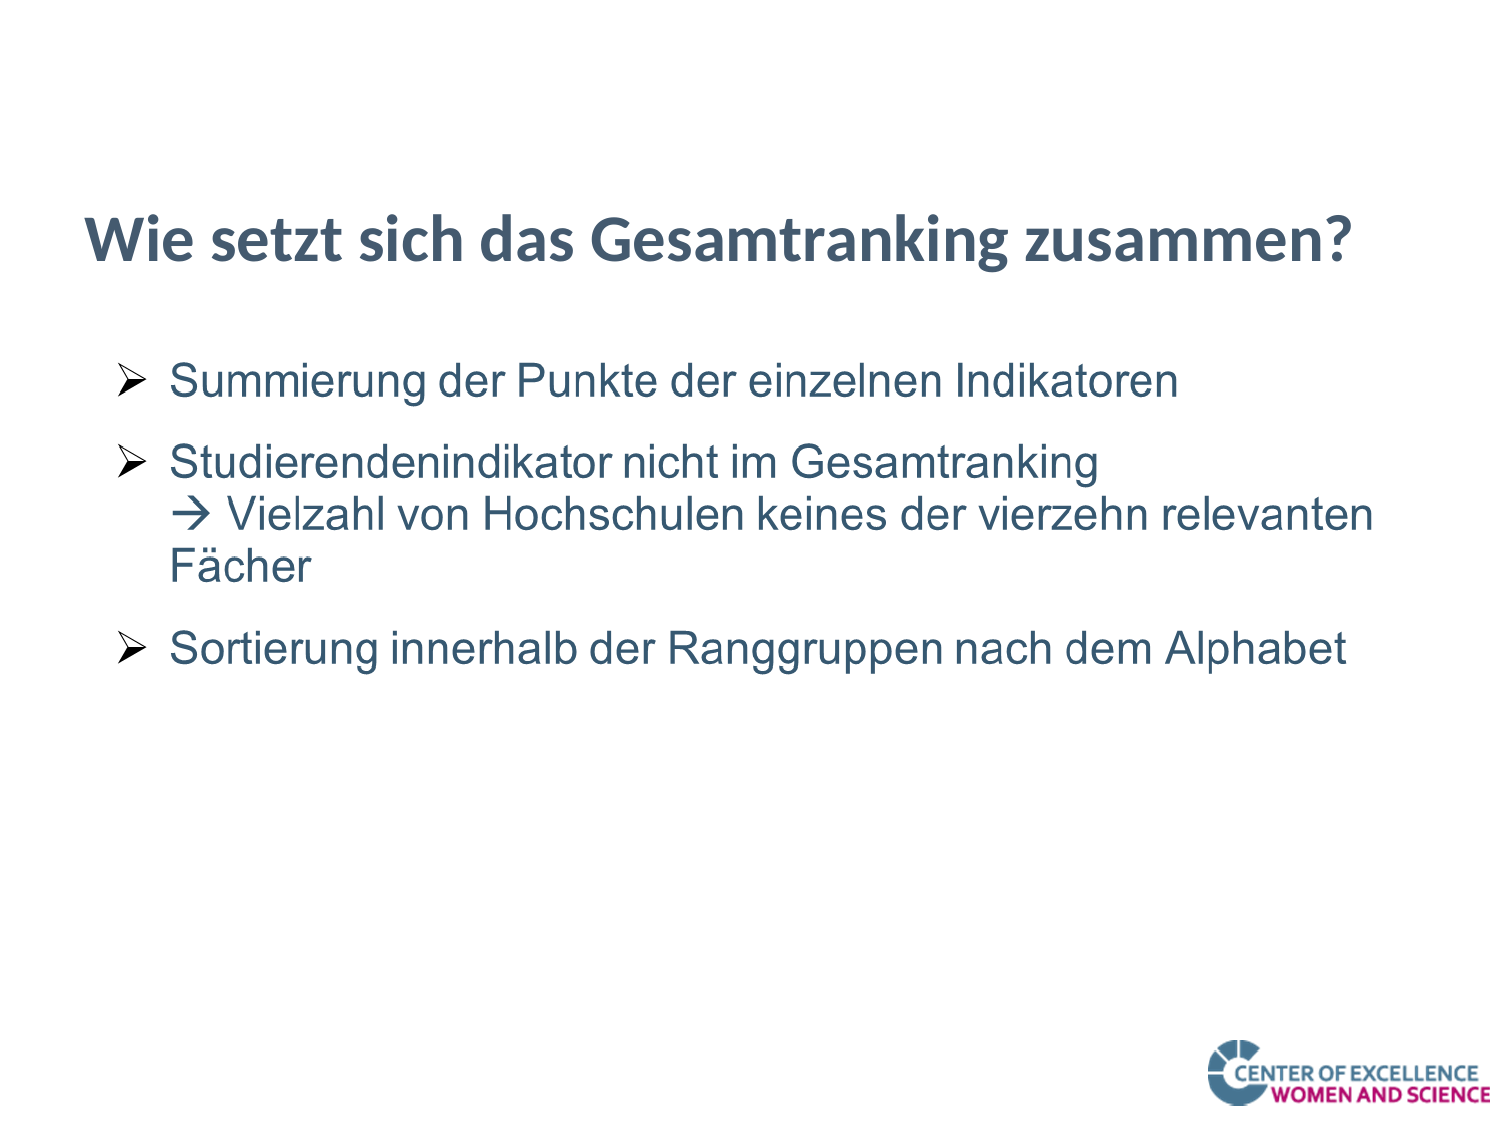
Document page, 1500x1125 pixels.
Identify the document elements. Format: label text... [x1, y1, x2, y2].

title Wie setzt sich das Gesamtranking zusammen? [70, 175, 1421, 293]
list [88, 337, 1490, 1107]
